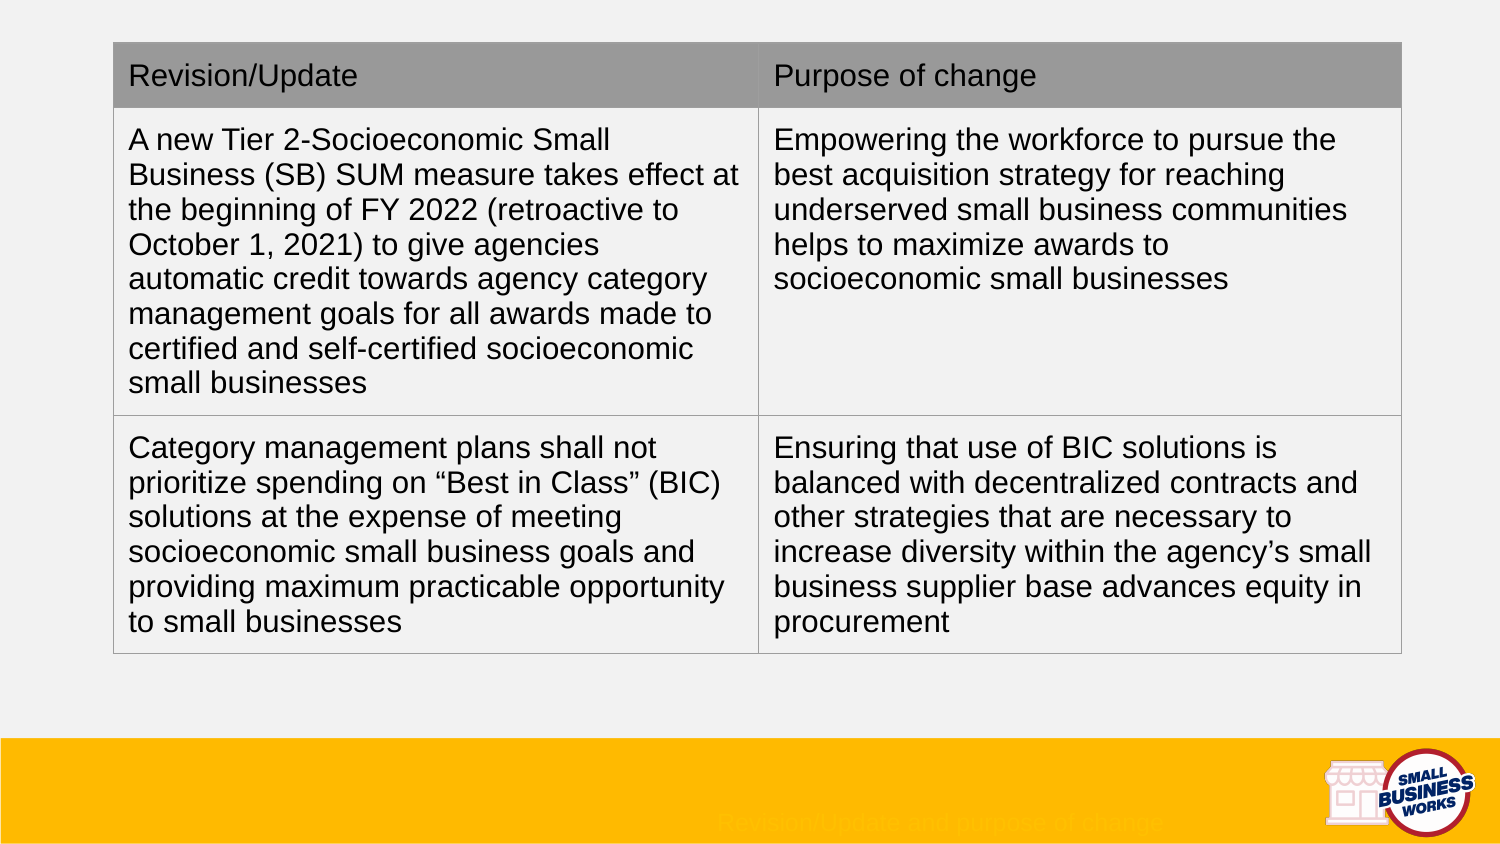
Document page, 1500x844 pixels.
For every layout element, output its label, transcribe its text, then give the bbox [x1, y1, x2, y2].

picture [1308, 742, 1488, 844]
table_header Revision/Update [114, 44, 758, 107]
table_header Purpose of change [759, 44, 1401, 107]
table_cell Ensuring that use of BIC solutions is balanced with decentralized contracts and other strategies that are necessary to increase diversity within the agency’s small business supplier base advances equity in procurement [759, 416, 1401, 653]
table_cell A new Tier 2-Socioeconomic Small Business (SB) SUM measure takes effect at the beginning of FY 2022 (retroactive to October 1, 2021) to give agencies automatic credit towards agency category management goals for all awards made to certified and self-certified socioeconomic small businesses [114, 108, 758, 415]
table_cell Category management plans shall not prioritize spending on “Best in Class” (BIC) solutions at the expense of meeting socioeconomic small business goals and providing maximum practicable opportunity to small businesses [114, 416, 758, 653]
table_cell Empowering the workforce to pursue the best acquisition strategy for reaching underserved small business communities helps to maximize awards to socioeconomic small businesses [759, 108, 1401, 415]
title Revision/Update and purpose of change [0, 703, 1181, 844]
